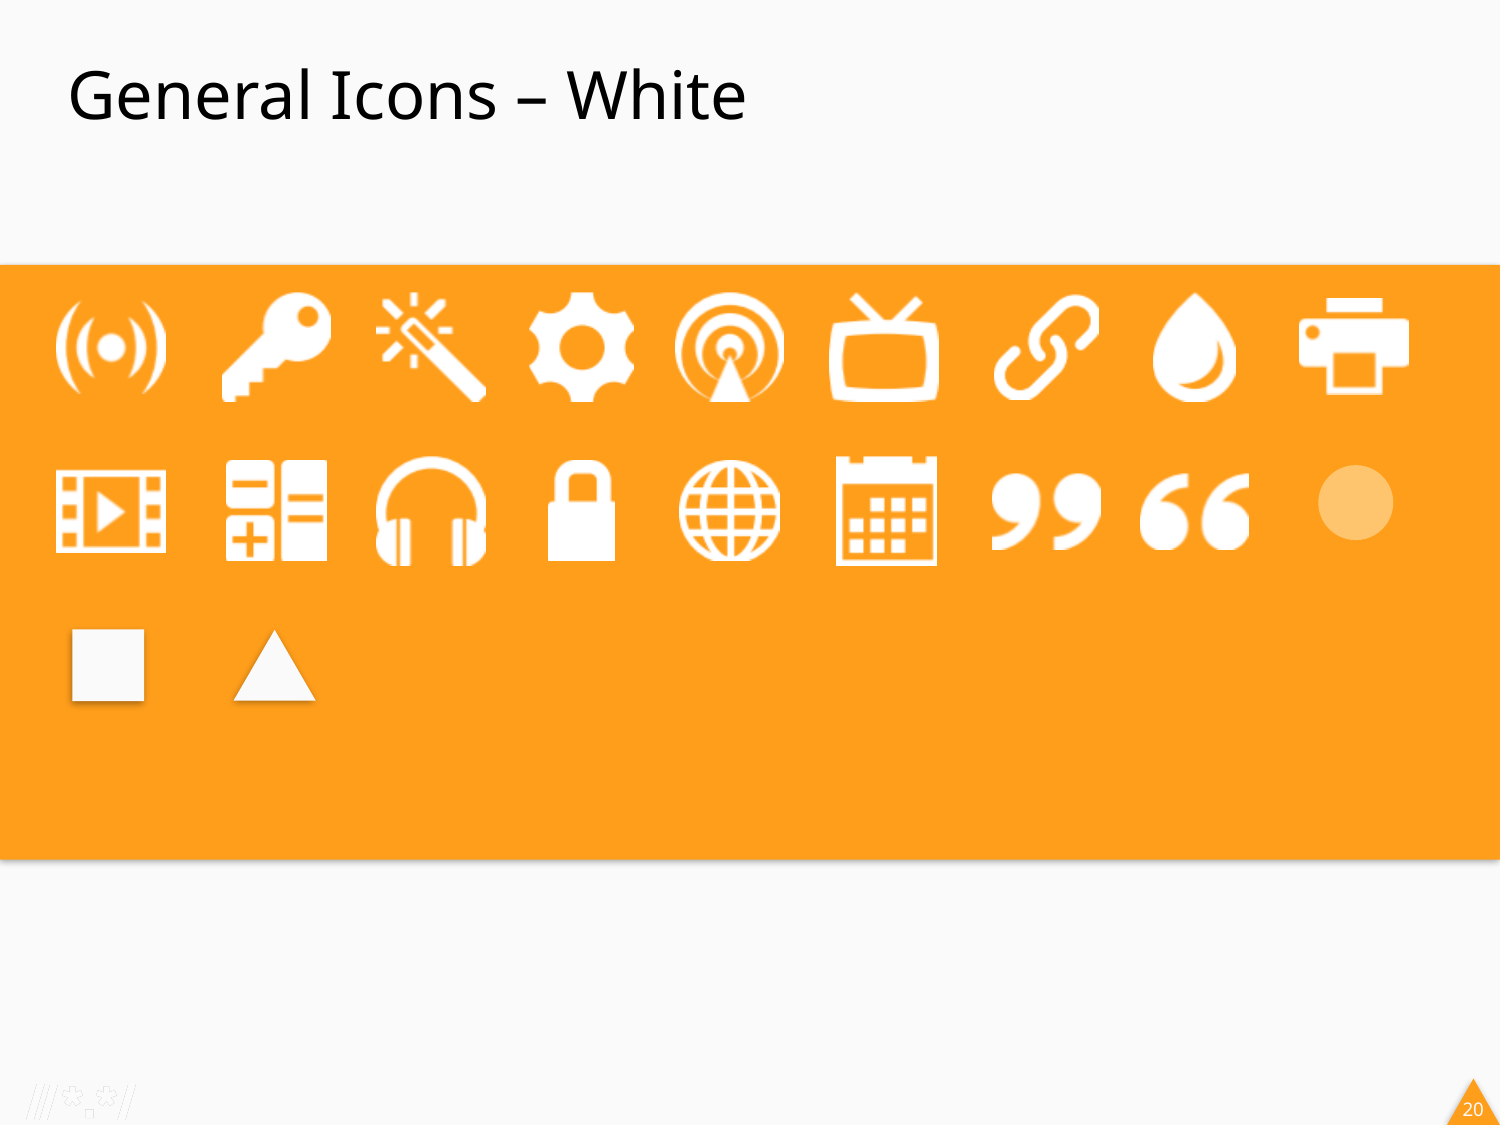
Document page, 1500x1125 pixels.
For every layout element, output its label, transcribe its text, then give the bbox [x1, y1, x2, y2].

text_box [0, 264, 1500, 860]
picture [836, 455, 937, 567]
picture [674, 290, 784, 402]
picture [222, 290, 332, 402]
picture [226, 460, 327, 562]
picture [1140, 472, 1249, 550]
text_box [72, 629, 145, 702]
picture [56, 468, 166, 553]
text_box [1316, 463, 1396, 543]
title General Icons – White [52, 45, 1438, 233]
picture [376, 455, 486, 567]
text_box [232, 628, 317, 702]
picture [376, 290, 486, 402]
picture [1299, 298, 1409, 395]
picture [993, 292, 1099, 400]
picture [991, 472, 1101, 550]
picture [56, 299, 166, 394]
picture [679, 460, 780, 562]
picture [829, 290, 939, 402]
picture [529, 290, 634, 402]
picture [548, 460, 616, 562]
picture [1153, 290, 1236, 402]
